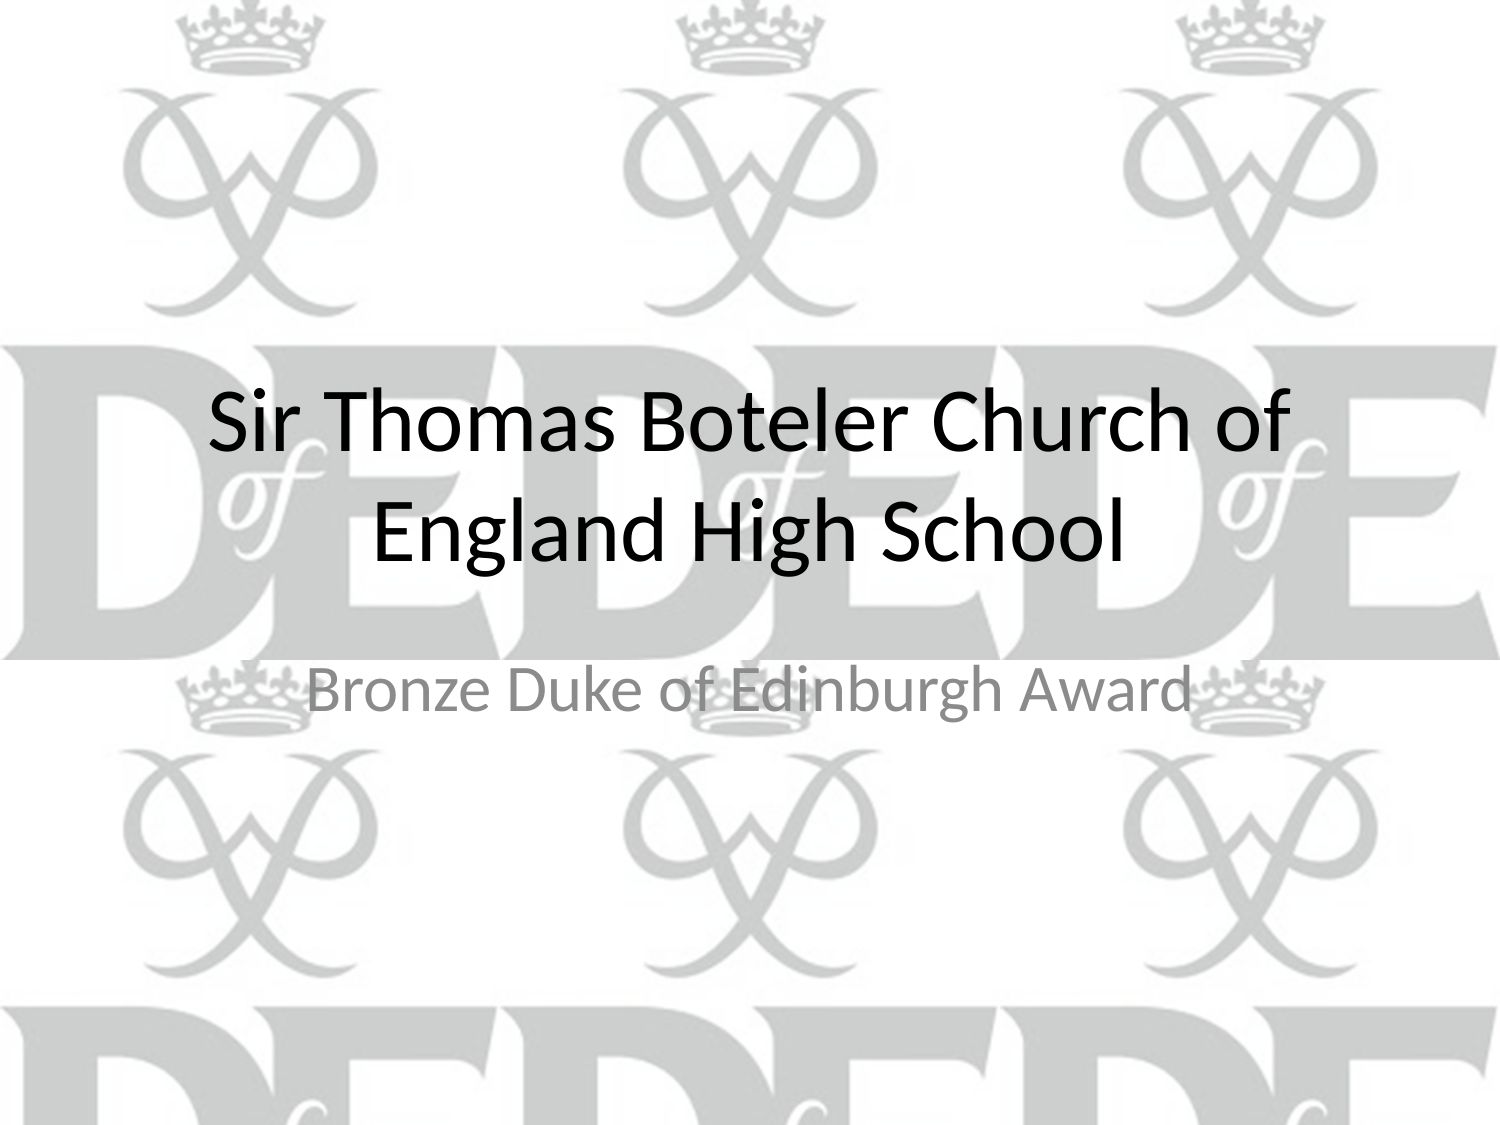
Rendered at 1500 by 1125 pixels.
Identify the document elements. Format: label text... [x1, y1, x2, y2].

title Sir Thomas Boteler Church of England High School [112, 349, 1388, 591]
subtitle Bronze Duke of Edinburgh Award [225, 637, 1275, 925]
